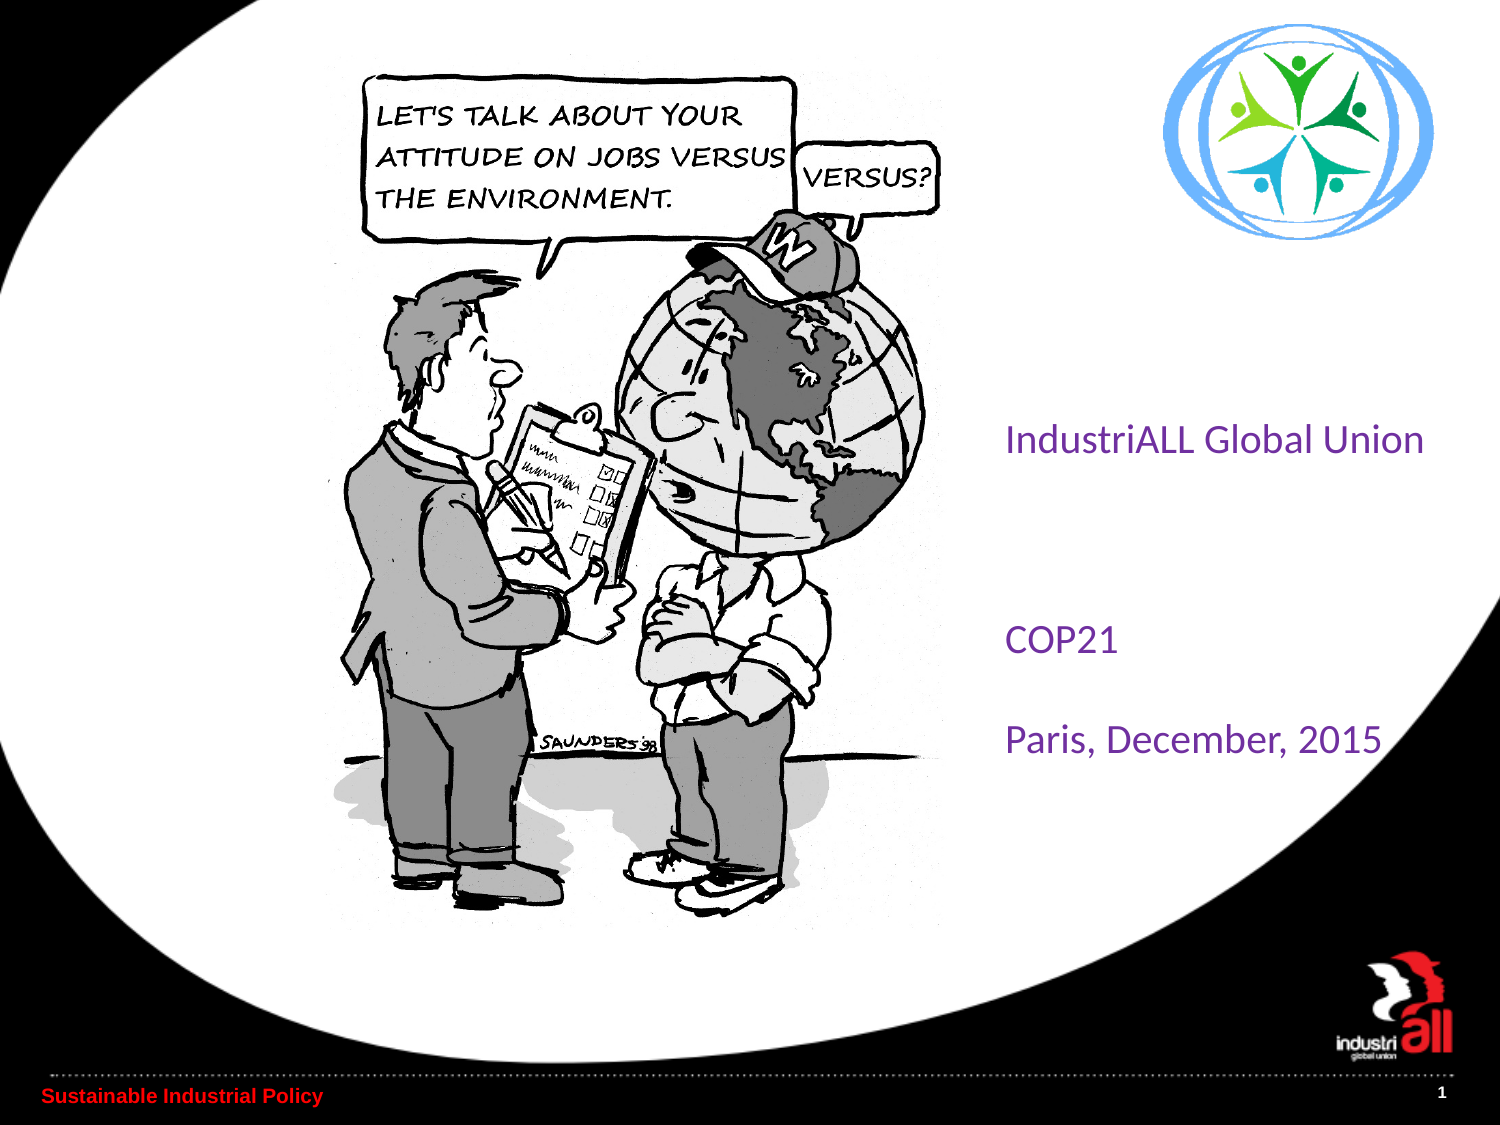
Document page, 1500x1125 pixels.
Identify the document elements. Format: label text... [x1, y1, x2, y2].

picture [1163, 24, 1436, 240]
picture [324, 54, 950, 930]
text_box IndustriALL Global Union COP21 Paris, December, 2015 [990, 303, 1459, 563]
